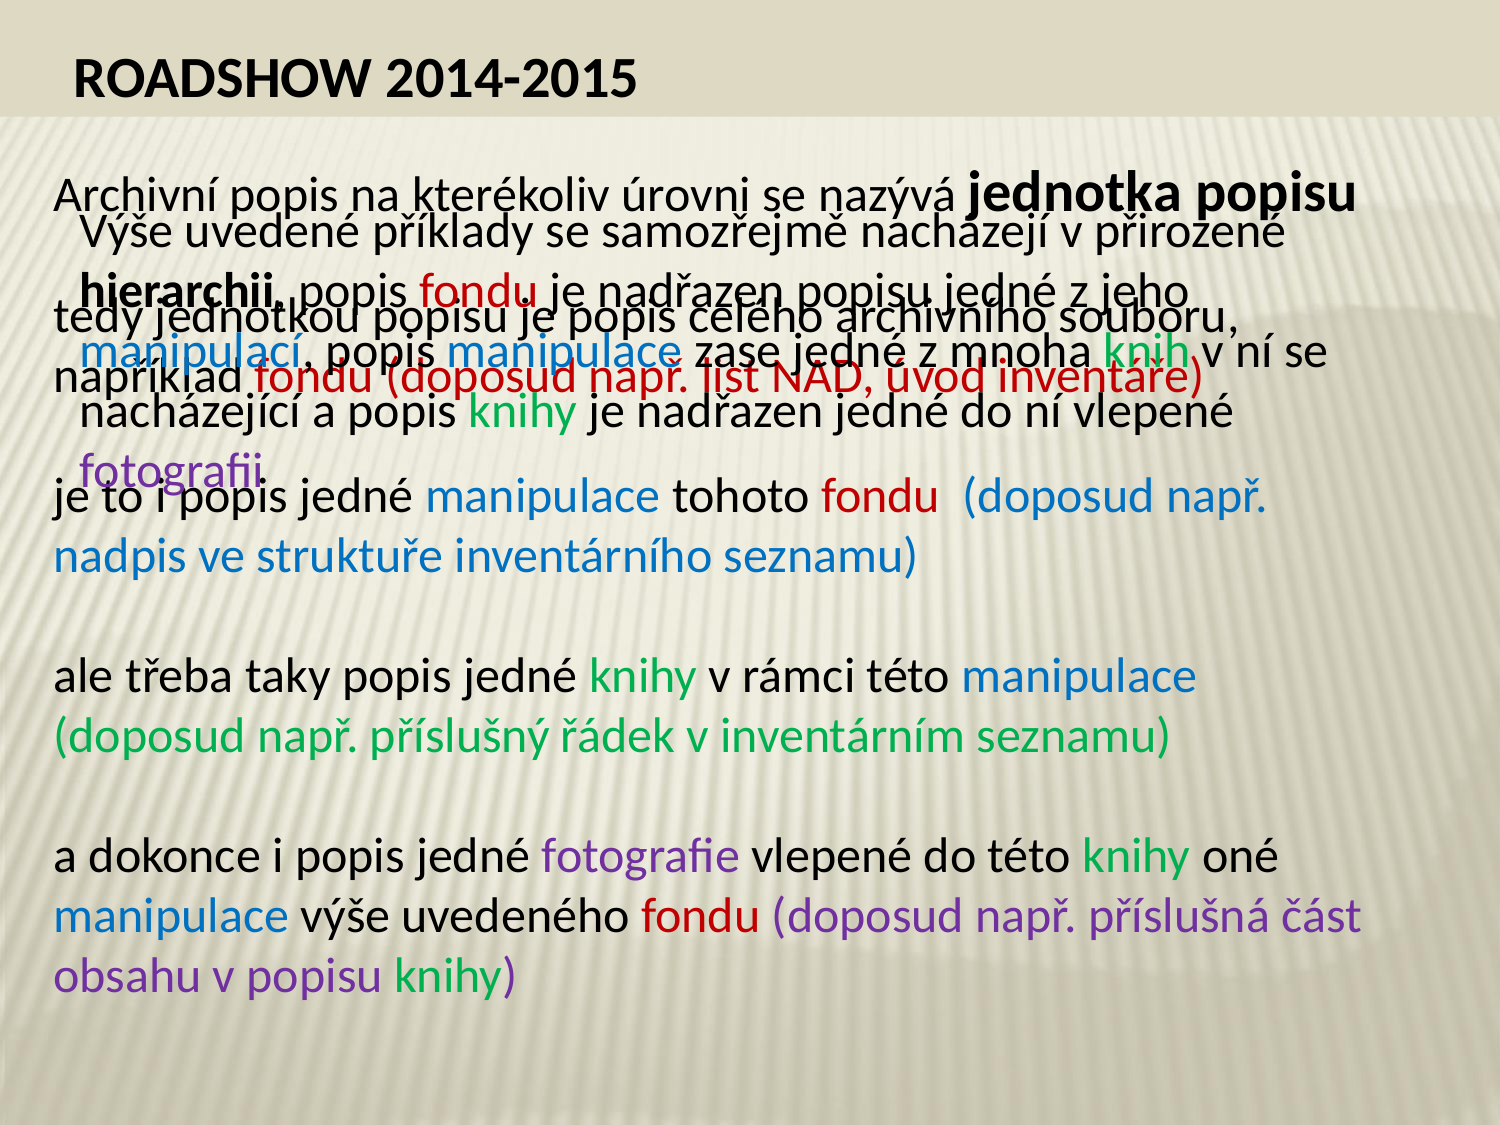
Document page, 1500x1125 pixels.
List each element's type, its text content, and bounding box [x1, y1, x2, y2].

subtitle ROADSHOW 2014-2015 [0, 0, 1500, 117]
text_box Archivní popis na kterékoliv úrovni se nazývá jednotka popisu tedy jednotkou popisu je popis celého archivního souboru, například fondu (doposud např. list NAD, úvod inventáře) je to i popis jedné manipulace tohoto fondu (doposud např. nadpis ve struktuře inventárního seznamu) ale třeba taky popis jedné knihy v rámci této manipulace (doposud např. příslušný řádek v inventárním seznamu) a dokonce i popis jedné fotografie vlepené do této knihy oné manipulace výše uvedeného fondu (doposud např. příslušná část obsahu v popisu knihy) [38, 145, 1398, 1011]
picture [0, 117, 1500, 1125]
text_box Výše uvedené příklady se samozřejmě nacházejí v přirozené hierarchii, popis fondu je nadřazen popisu jedné z jeho manipulací, popis manipulace zase jedné z mnoha knih v ní se nacházející a popis knihy je nadřazen jedné do ní vlepené fotografii [64, 145, 1424, 565]
